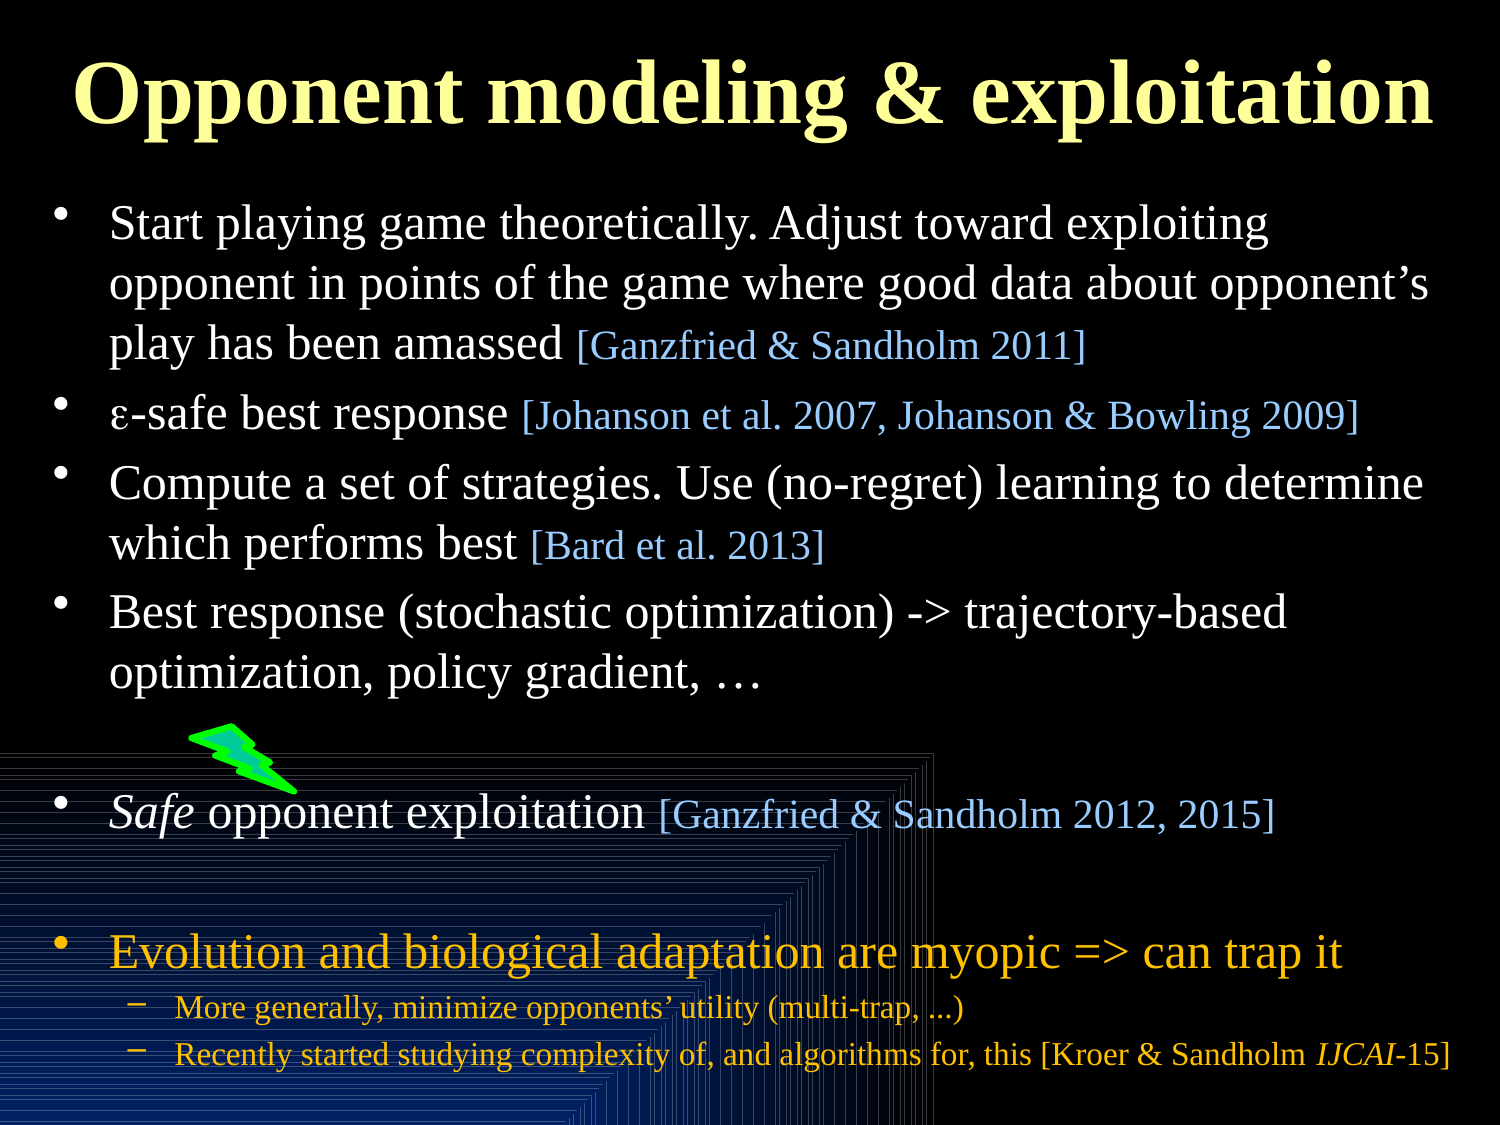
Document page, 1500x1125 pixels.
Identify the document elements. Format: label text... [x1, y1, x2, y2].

list Start playing game theoretically. Adjust toward exploiting opponent in points of the game where good data about opponent’s play has been amassed [Ganzfried & Sandholm 2011] -safe best response [Johanson et al. 2007, Johanson & Bowling 2009] Compute a set of strategies. Use (no-regret) learning to determine which performs best [Bard et al. 2013] Best response (stochastic optimization) -> trajectory-based optimization, policy gradient, … Safe opponent exploitation [Ganzfried & Sandholm 2012, 2015] Evolution and biological adaptation are myopic => can trap it More generally, minimize opponents’ utility (multi-trap, ...) Recently started studying complexity of, and algorithms for, this [Kroer & Sandholm IJCAI-15] [37, 181, 1475, 1080]
title Opponent modeling & exploitation [37, 24, 1471, 149]
text_box [191, 726, 295, 792]
